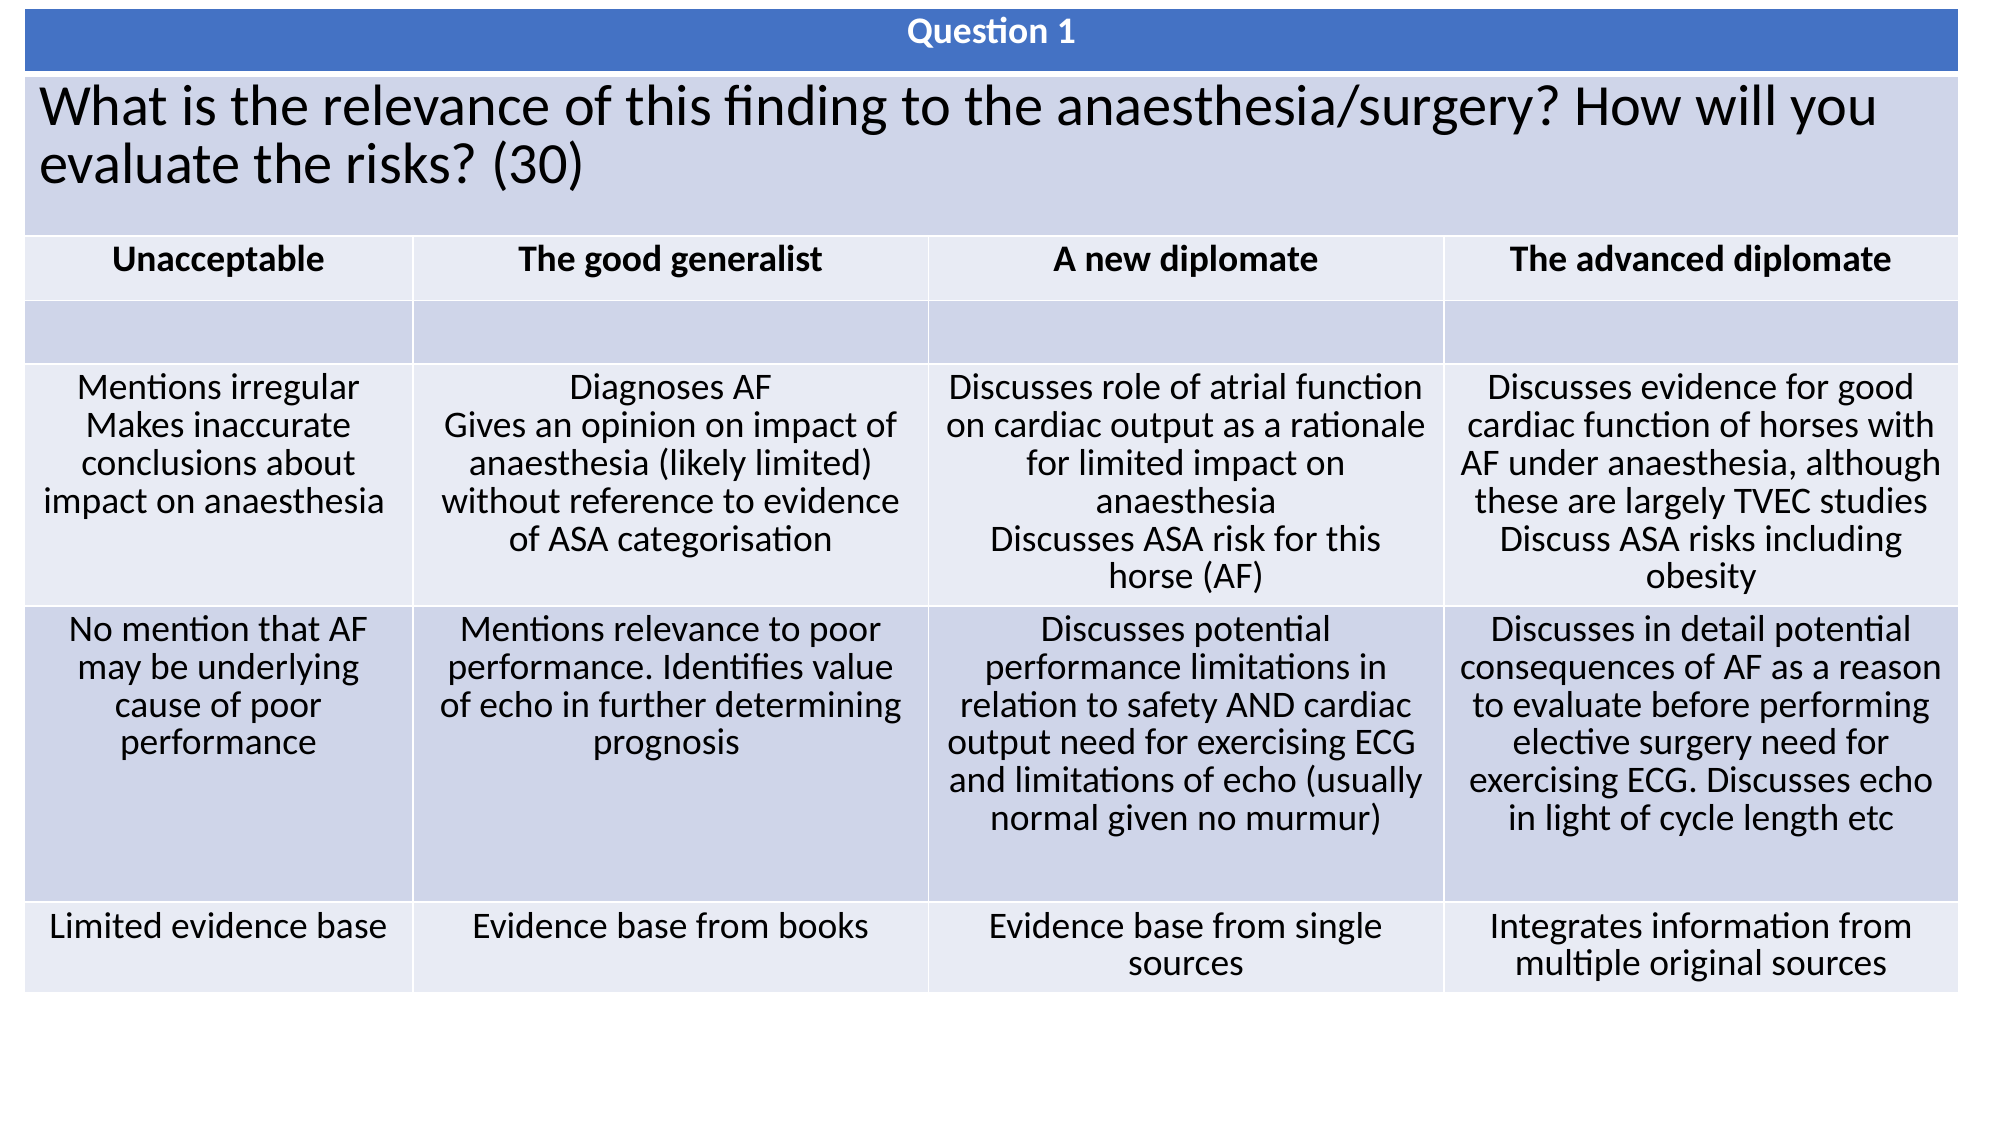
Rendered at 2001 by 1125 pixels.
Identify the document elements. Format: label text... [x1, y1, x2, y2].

table_cell What is the relevance of this finding to the anaesthesia/surgery? How will you evaluate the risks? (30) [25, 77, 1958, 235]
table_cell [929, 301, 1443, 363]
table_cell Evidence base from single sources [929, 903, 1443, 992]
table_cell The advanced diplomate [1445, 237, 1958, 300]
table_cell Diagnoses AF Gives an opinion on impact of anaesthesia (likely limited) without reference to evidence of ASA categorisation [414, 365, 928, 605]
table_cell [25, 301, 412, 363]
table_cell A new diplomate [929, 237, 1443, 300]
table_cell Discusses in detail potential consequences of AF as a reason to evaluate before performing elective surgery need for exercising ECG. Discusses echo in light of cycle length etc [1445, 607, 1958, 901]
table_cell Integrates information from multiple original sources [1445, 903, 1958, 992]
table_header Question 1 [25, 9, 1958, 71]
table_cell Limited evidence base [25, 903, 412, 992]
table_cell Mentions irregular Makes inaccurate conclusions about impact on anaesthesia [25, 365, 412, 605]
table_cell The good generalist [414, 237, 928, 300]
table_cell [1445, 301, 1958, 363]
table_cell Discusses potential performance limitations in relation to safety AND cardiac output need for exercising ECG and limitations of echo (usually normal given no murmur) [929, 607, 1443, 901]
table_cell Discusses evidence for good cardiac function of horses with AF under anaesthesia, although these are largely TVEC studies Discuss ASA risks including obesity [1445, 365, 1958, 605]
table_cell Evidence base from books [414, 903, 928, 992]
table_cell [414, 301, 928, 363]
table_cell Discusses role of atrial function on cardiac output as a rationale for limited impact on anaesthesia Discusses ASA risk for this horse (AF) [929, 365, 1443, 605]
table_cell Unacceptable [25, 237, 412, 300]
table_cell Mentions relevance to poor performance. Identifies value of echo in further determining prognosis [414, 607, 928, 901]
table_cell No mention that AF may be underlying cause of poor performance [25, 607, 412, 901]
